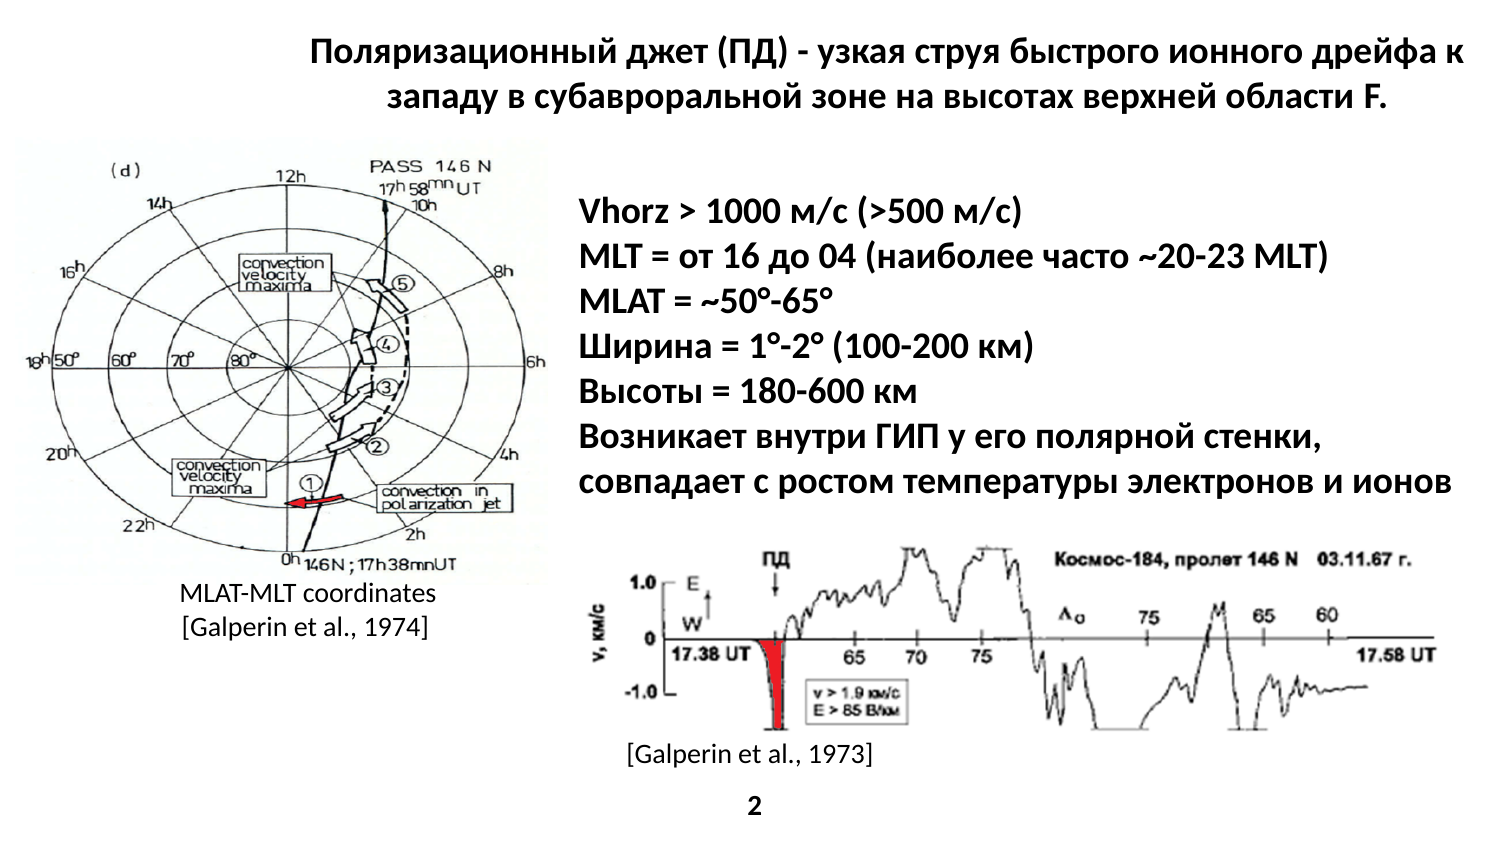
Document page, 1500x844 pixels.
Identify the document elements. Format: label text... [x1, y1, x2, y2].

text_box [Galperin et al., 1974] [177, 603, 434, 647]
text_box Vhorz > 1000 м/с (>500 м/с) MLT = от 16 до 04 (наиболее часто ~20-23 MLT) MLAT = ~50°-65° Ширина = 1°-2° (100-200 км) Высоты = 180-600 км Возникает внутри ГИП у его полярной стенки, совпадает с ростом температуры электронов и ионов [574, 181, 1492, 505]
picture [15, 137, 1499, 732]
text_box [Galperin et al., 1973] [621, 741, 879, 774]
slide_number 2 [737, 788, 763, 821]
text_box MLAT-MLT coordinates [174, 594, 442, 613]
text_box Поляризационный джет (ПД) - узкая струя быстрого ионного дрейфа к западу в субавроральной зоне на высотах верхней области F. [289, 0, 1486, 121]
